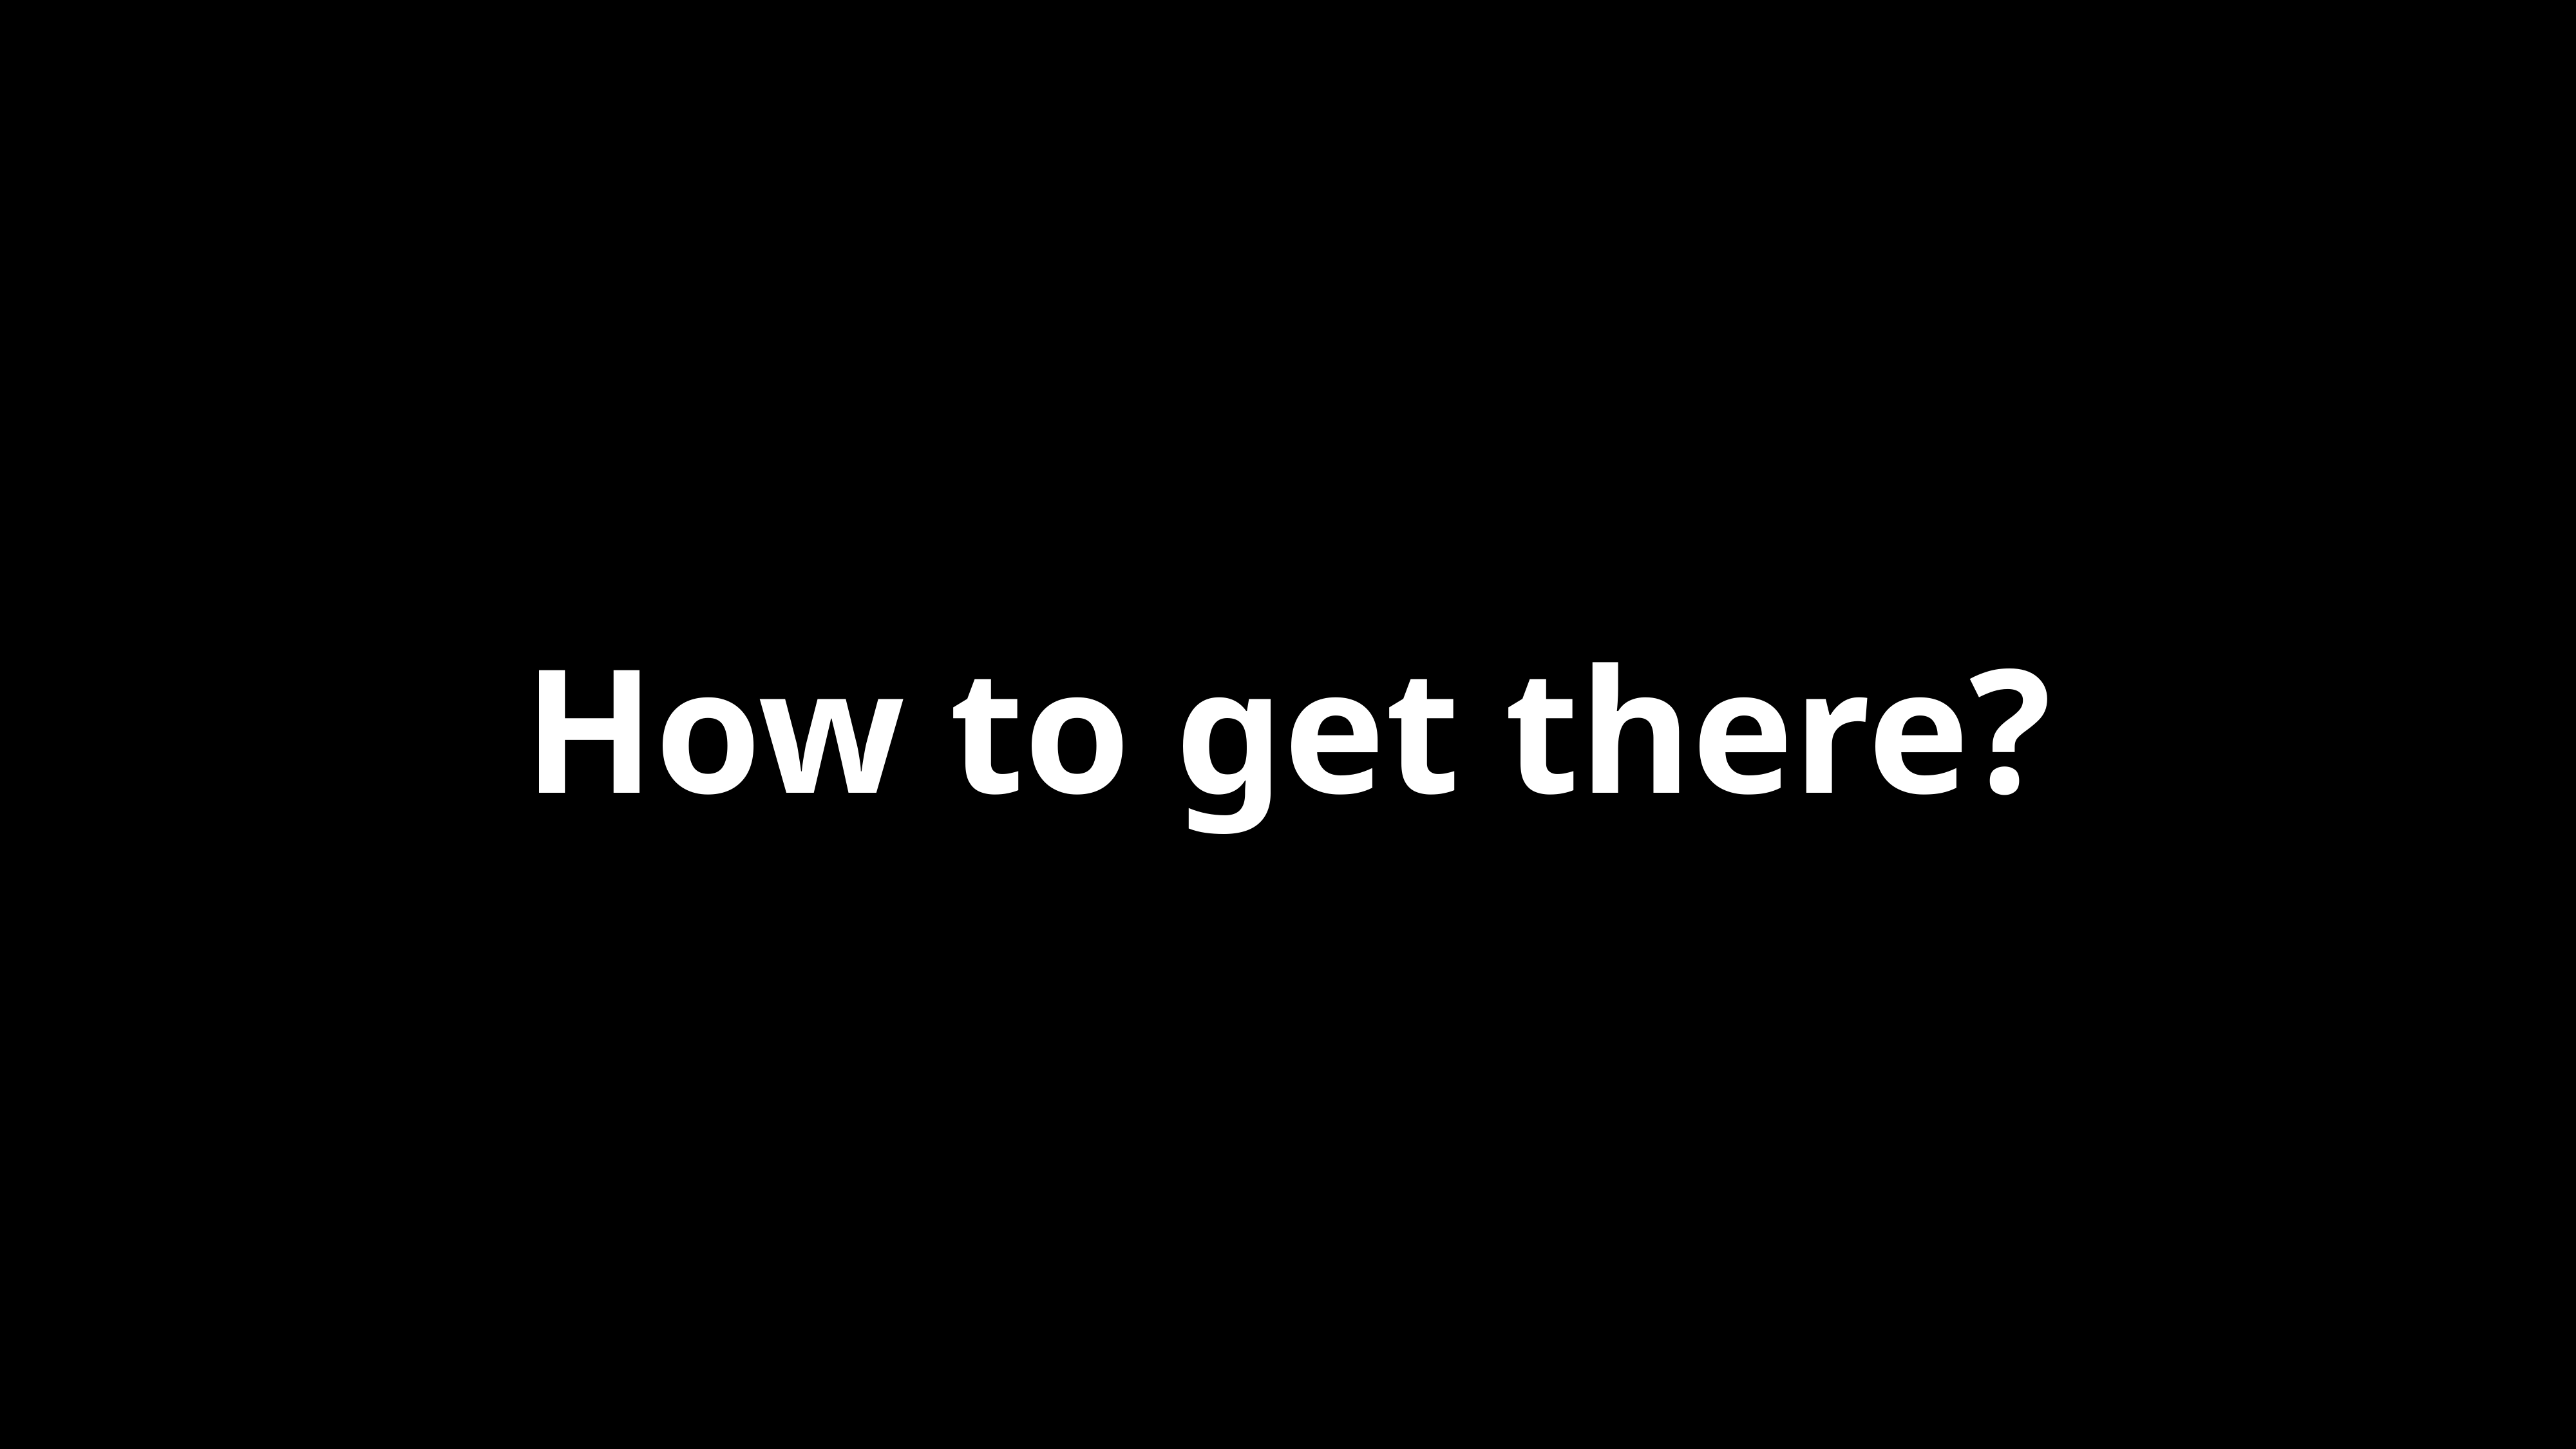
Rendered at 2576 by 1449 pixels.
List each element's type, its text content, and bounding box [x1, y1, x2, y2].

text_box How to get there? [518, 616, 2058, 833]
